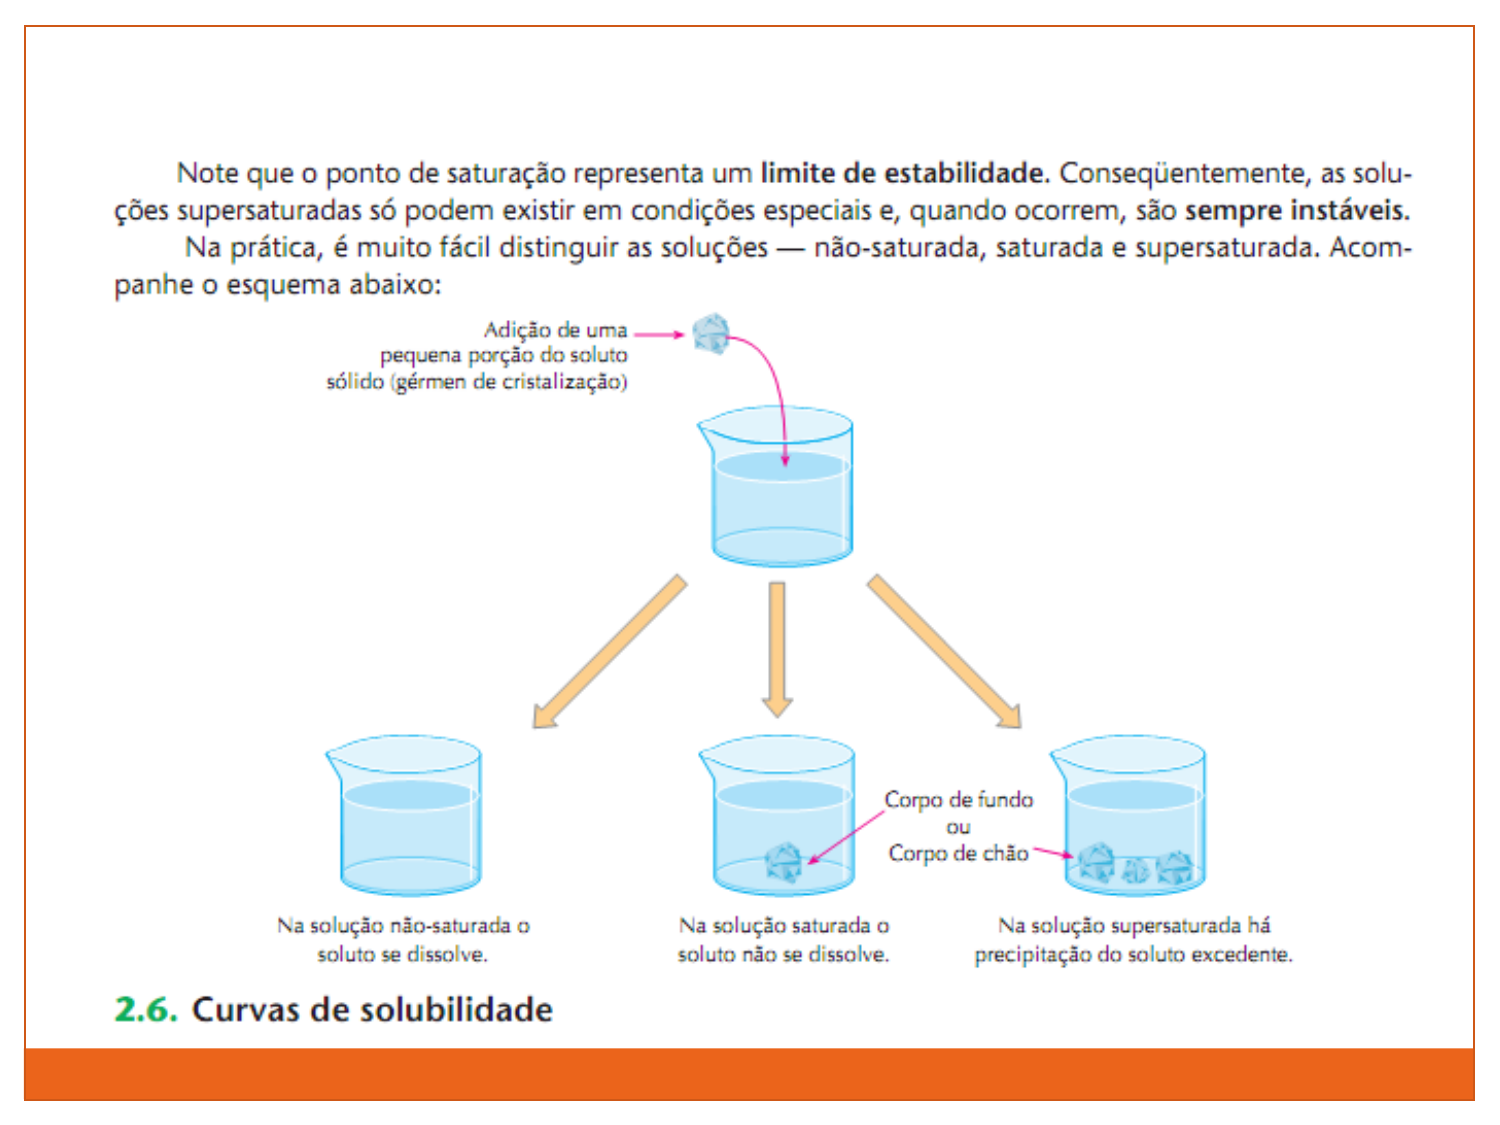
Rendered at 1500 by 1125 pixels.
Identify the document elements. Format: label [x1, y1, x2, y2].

picture [100, 148, 1424, 1034]
